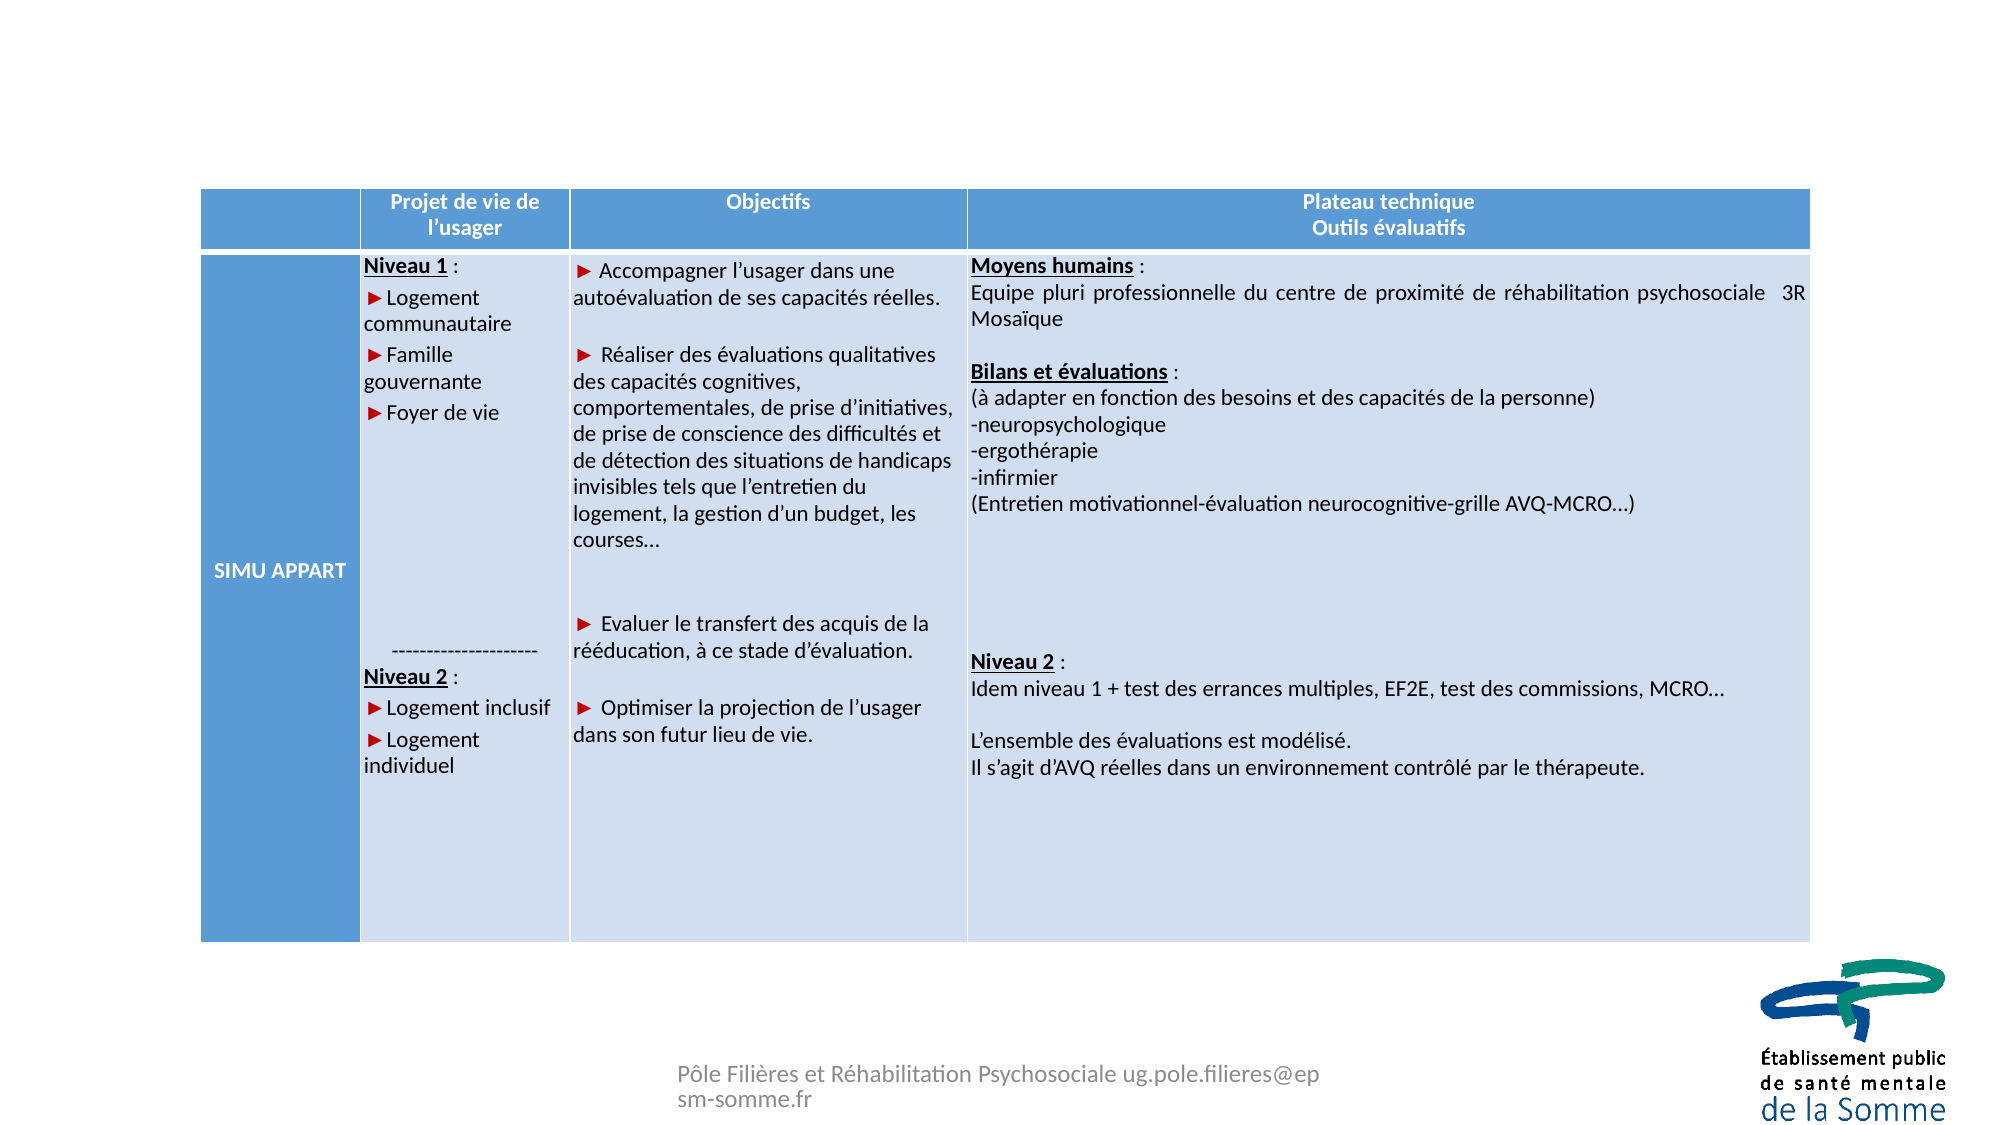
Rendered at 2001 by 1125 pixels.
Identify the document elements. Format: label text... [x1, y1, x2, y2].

table_header Objectifs [571, 189, 967, 249]
table_header Plateau technique Outils évaluatifs [968, 189, 1810, 249]
table_header Projet de vie de l’usager [361, 189, 569, 249]
table_cell Moyens humains : Equipe pluri professionnelle du centre de proximité de réhabilitation psychosociale 3R Mosaïque Bilans et évaluations : (à adapter en fonction des besoins et des capacités de la personne) -neuropsychologique -ergothérapie -infirmier (Entretien motivationnel-évaluation neurocognitive-grille AVQ-MCRO…) Niveau 2 : Idem niveau 1 + test des errances multiples, EF2E, test des commissions, MCRO… L’ensemble des évaluations est modélisé. Il s’agit d’AVQ réelles dans un environnement contrôlé par le thérapeute. [968, 255, 1810, 942]
footer Pôle Filières et Réhabilitation Psychosociale ug.pole.filieres@epsm-somme.fr [662, 1042, 1338, 1103]
table_cell SIMU APPART [201, 255, 360, 942]
table_header [201, 189, 360, 249]
table_cell ► Accompagner l’usager dans une autoévaluation de ses capacités réelles. ► Réaliser des évaluations qualitatives des capacités cognitives, comportementales, de prise d’initiatives, de prise de conscience des difficultés et de détection des situations de handicaps invisibles tels que l’entretien du logement, la gestion d’un budget, les courses… ► Evaluer le transfert des acquis de la rééducation, à ce stade d’évaluation. ► Optimiser la projection de l’usager dans son futur lieu de vie. [571, 255, 967, 942]
picture [1750, 941, 1954, 1125]
table_cell Niveau 1 : ►Logement communautaire ►Famille gouvernante ►Foyer de vie --------------------- Niveau 2 : ►Logement inclusif ►Logement individuel [361, 255, 569, 942]
